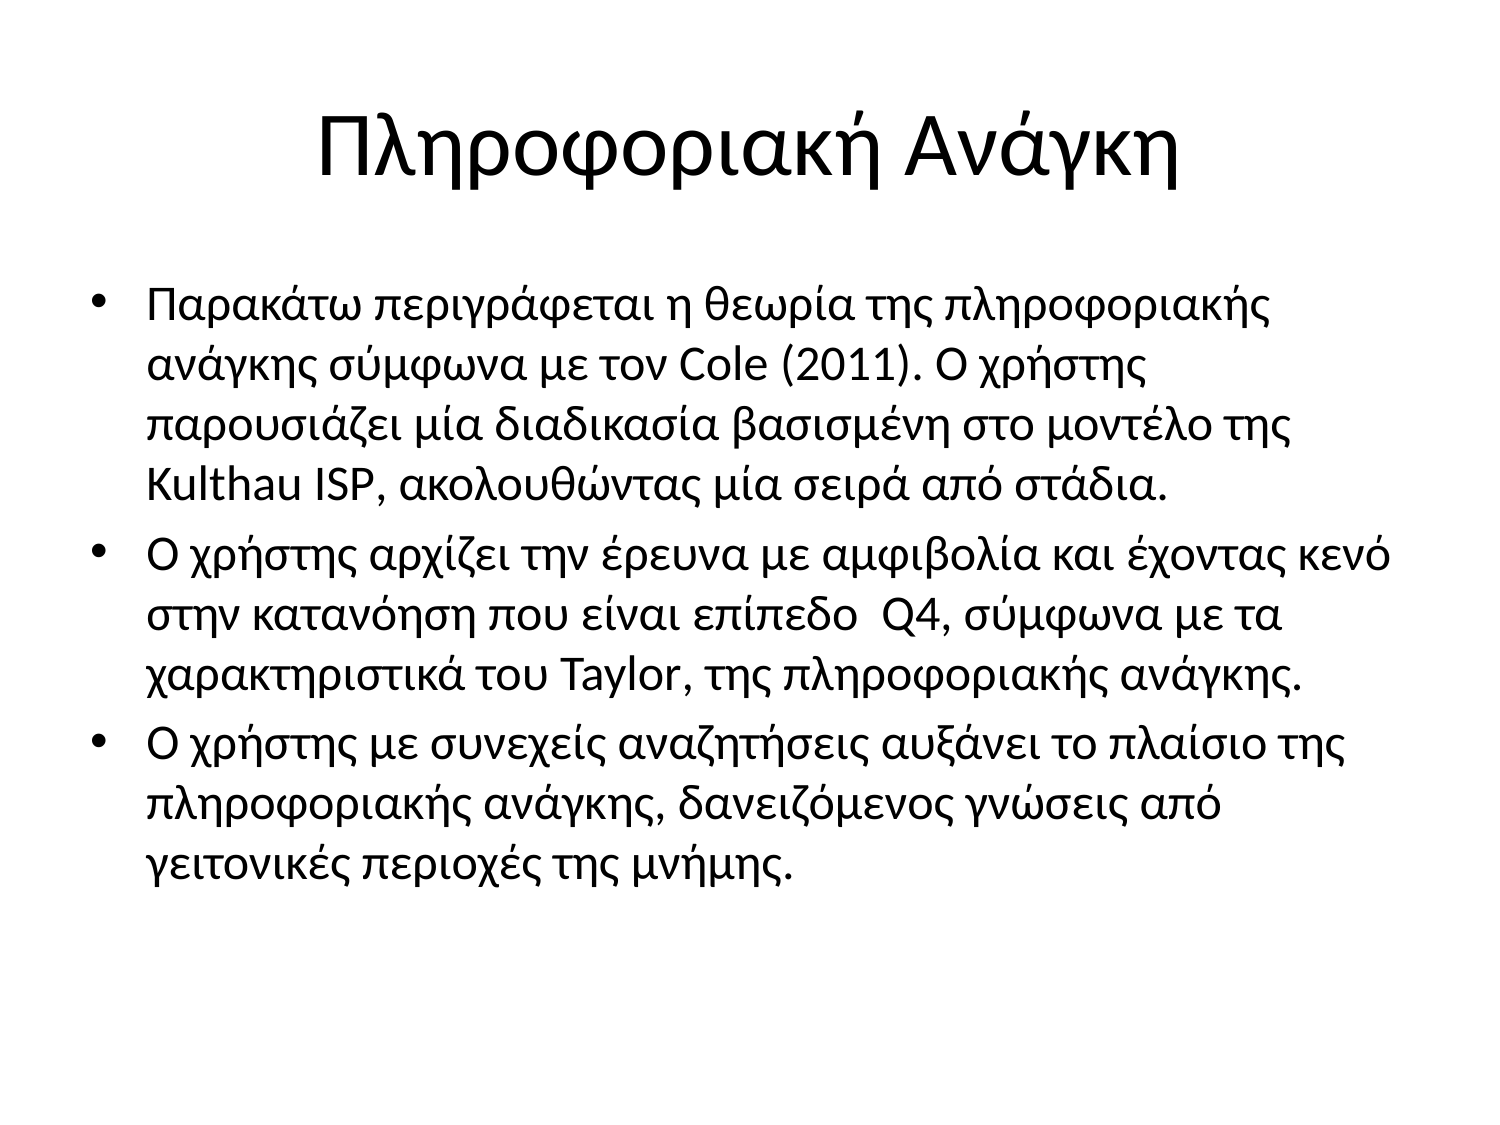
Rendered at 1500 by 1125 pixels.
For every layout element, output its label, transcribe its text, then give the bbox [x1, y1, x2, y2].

list Παρακάτω περιγράφεται η θεωρία της πληροφοριακής ανάγκης σύμφωνα με τον Cole (2011). Ο χρήστης παρουσιάζει μία διαδικασία βασισμένη στο μοντέλο της Kulthau ISP, ακολουθώντας μία σειρά από στάδια. Ο χρήστης αρχίζει την έρευνα με αμφιβολία και έχοντας κενό στην κατανόηση που είναι επίπεδο Q4, σύμφωνα με τα χαρακτηριστικά του Taylor, της πληροφοριακής ανάγκης. Ο χρήστης με συνεχείς αναζητήσεις αυξάνει το πλαίσιο της πληροφοριακής ανάγκης, δανειζόμενος γνώσεις από γειτονικές περιοχές της μνήμης. [75, 262, 1425, 1005]
title Πληροφοριακή Ανάγκη [75, 45, 1425, 233]
